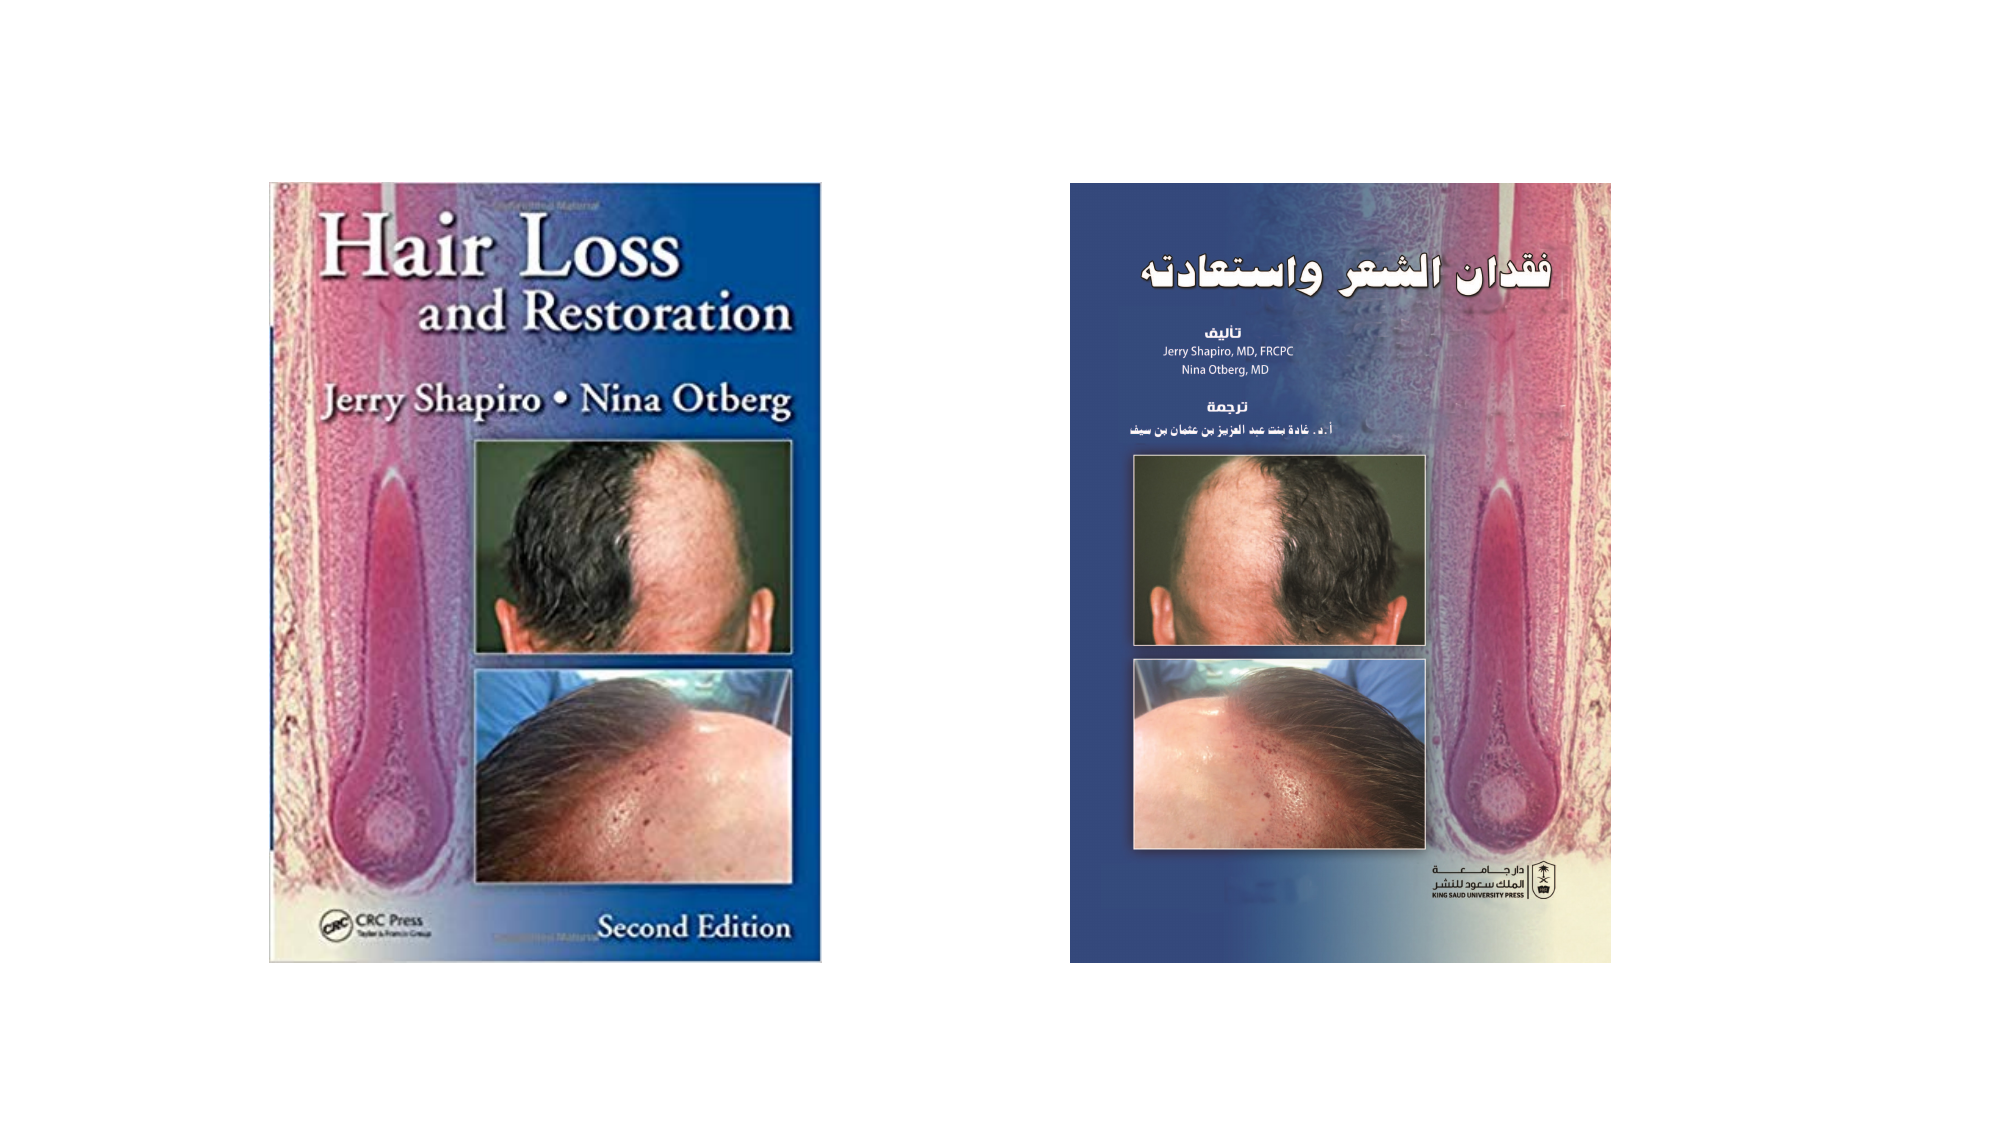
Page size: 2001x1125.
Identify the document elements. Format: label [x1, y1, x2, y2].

picture [1070, 183, 1611, 963]
picture [269, 182, 822, 963]
